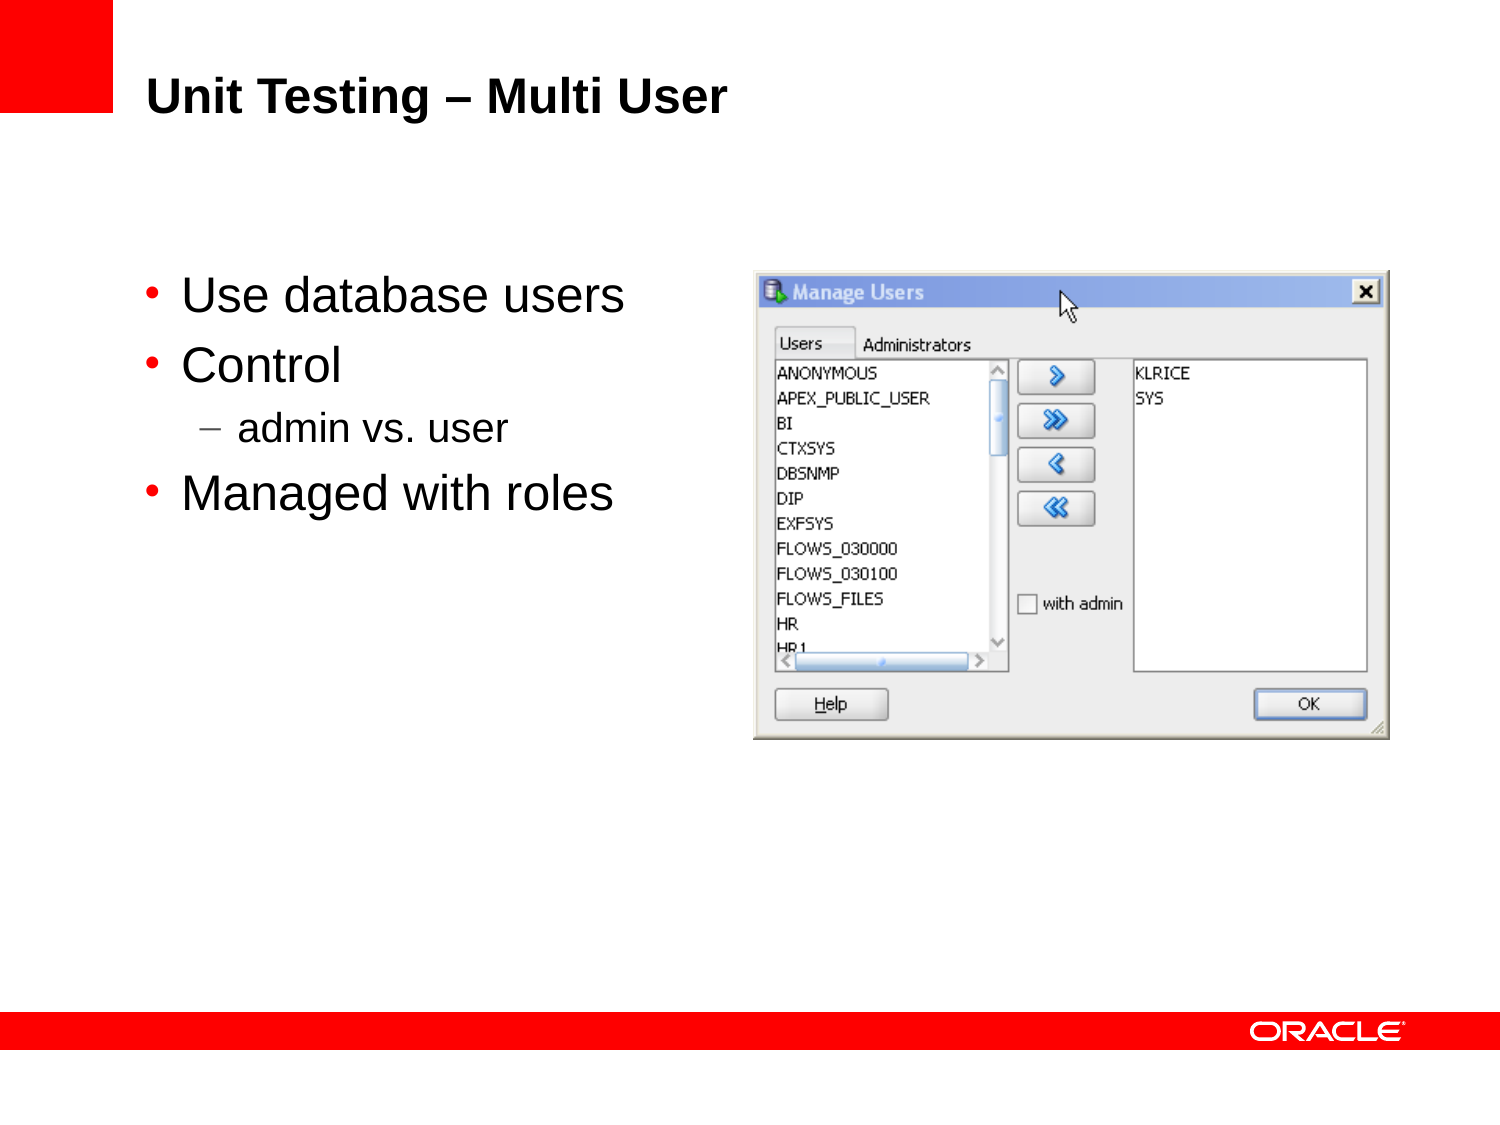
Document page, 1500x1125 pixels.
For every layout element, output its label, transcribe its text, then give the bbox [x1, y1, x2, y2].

picture [753, 270, 1390, 740]
title Unit Testing – Multi User [145, 63, 1390, 205]
picture [0, 1012, 1500, 1050]
picture [0, 0, 113, 113]
list Use database users Control admin vs. user Managed with roles [143, 262, 1381, 976]
text_box [145, 49, 1394, 131]
